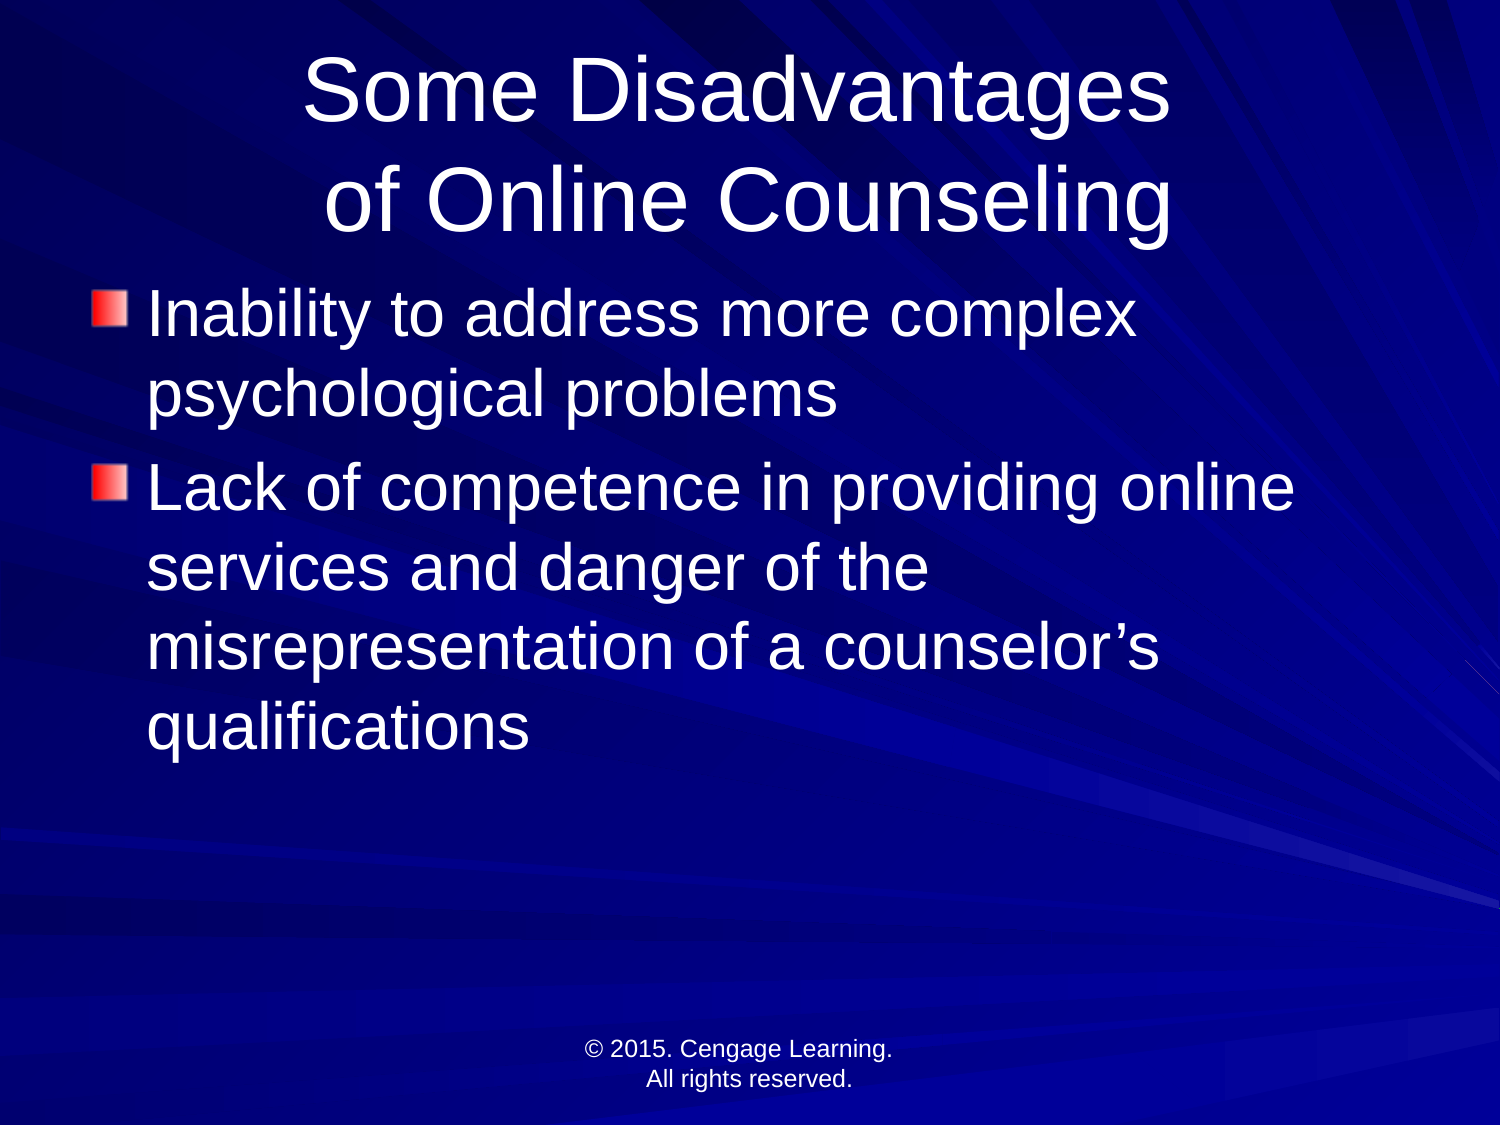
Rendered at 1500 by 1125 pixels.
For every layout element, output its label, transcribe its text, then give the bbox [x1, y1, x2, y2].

list Inability to address more complex psychological problems Lack of competence in providing online services and danger of the misrepresentation of a counselor’s qualifications [74, 262, 1426, 1006]
picture [90, 462, 132, 505]
title Some Disadvantages of Online Counseling [74, 45, 1426, 234]
picture [90, 288, 132, 331]
footer © 2015. Cengage Learning. All rights reserved. [512, 1024, 988, 1101]
